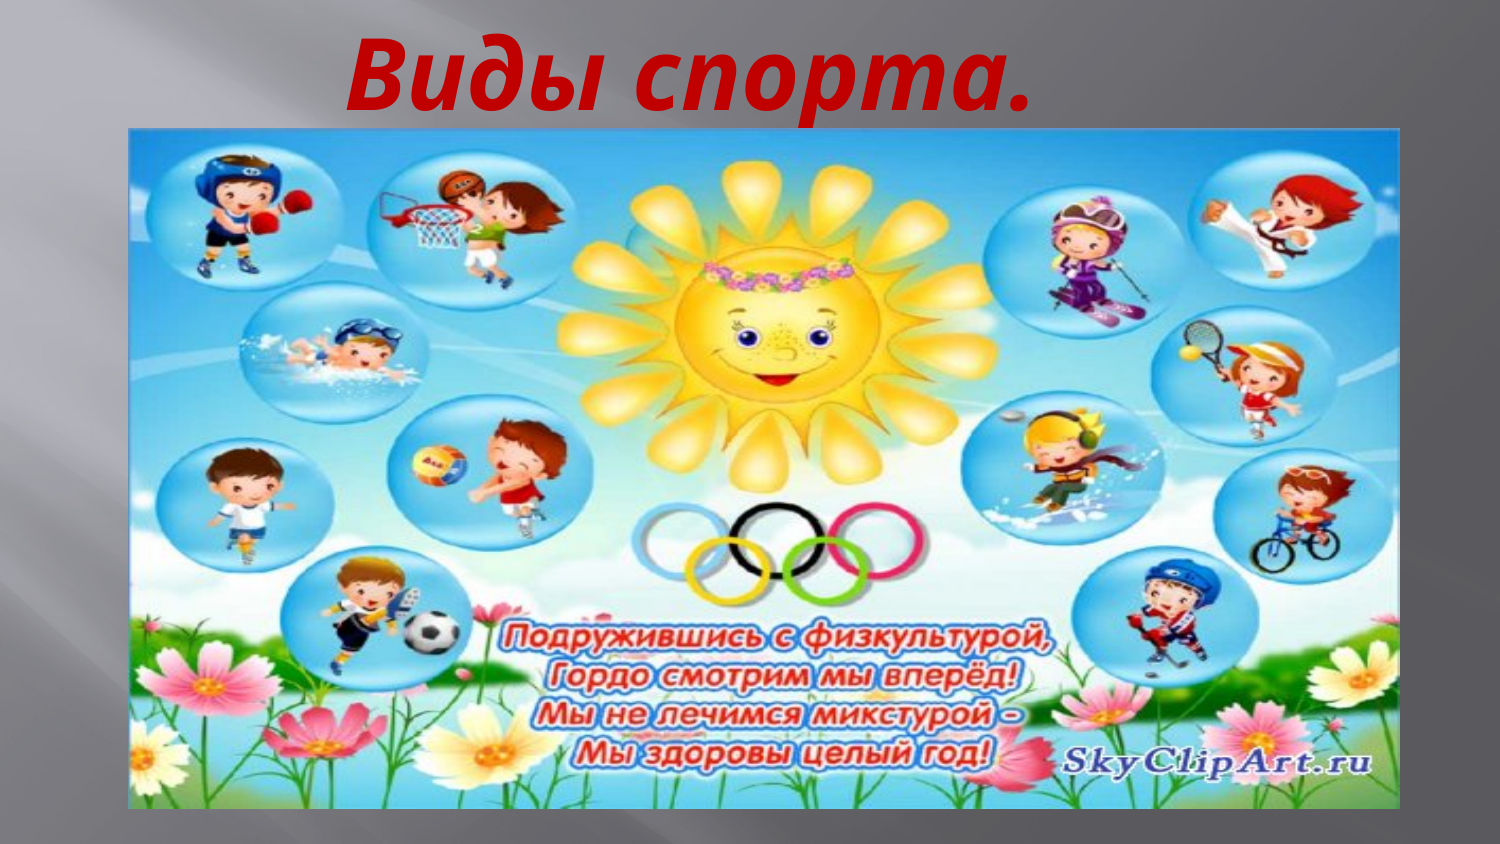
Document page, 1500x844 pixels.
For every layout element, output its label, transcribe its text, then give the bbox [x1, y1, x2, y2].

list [128, 128, 1400, 809]
title Виды спорта. [58, 0, 1247, 141]
